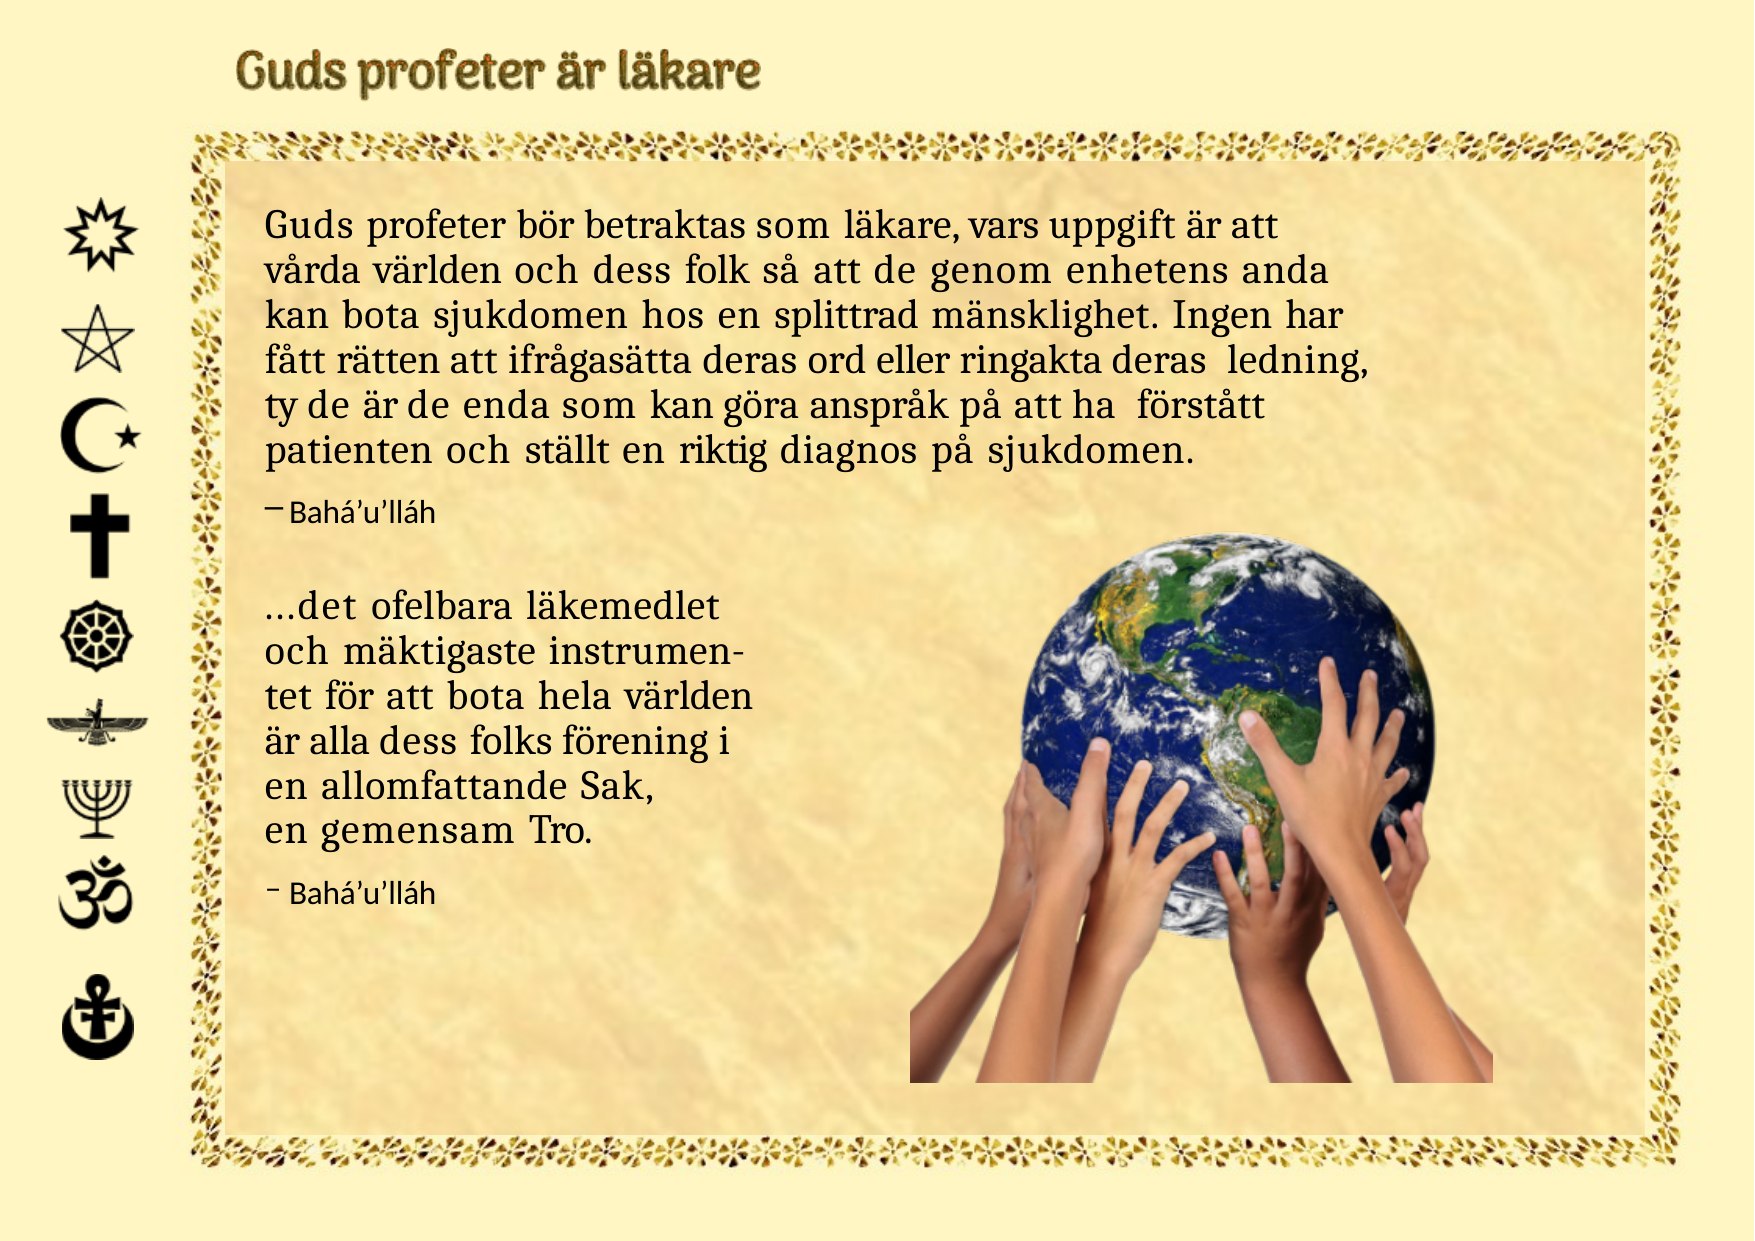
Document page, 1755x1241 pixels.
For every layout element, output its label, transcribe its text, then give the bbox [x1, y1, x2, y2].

picture [0, 0, 1754, 1241]
text_box Guds profeter bör betraktas som läkare, vars uppgift är att vårda världen och dess folk så att de genom enhetens anda kan bota sjukdomen hos en splittrad mänsklighet. Ingen har fått rätten att ifrågasätta deras ord eller ringakta deras ledning, ty de är de enda som kan göra anspråk på att ha förstått patienten och ställt en riktig diagnos på sjukdomen. Bahá’u’lláh ...det ofelbara läkemedlet och mäktigaste instrumen- tet för att bota hela världen är alla dess folks förening i en allomfattande Sak, en gemensam Tro. Bahá’u’lláh [263, 193, 1387, 912]
